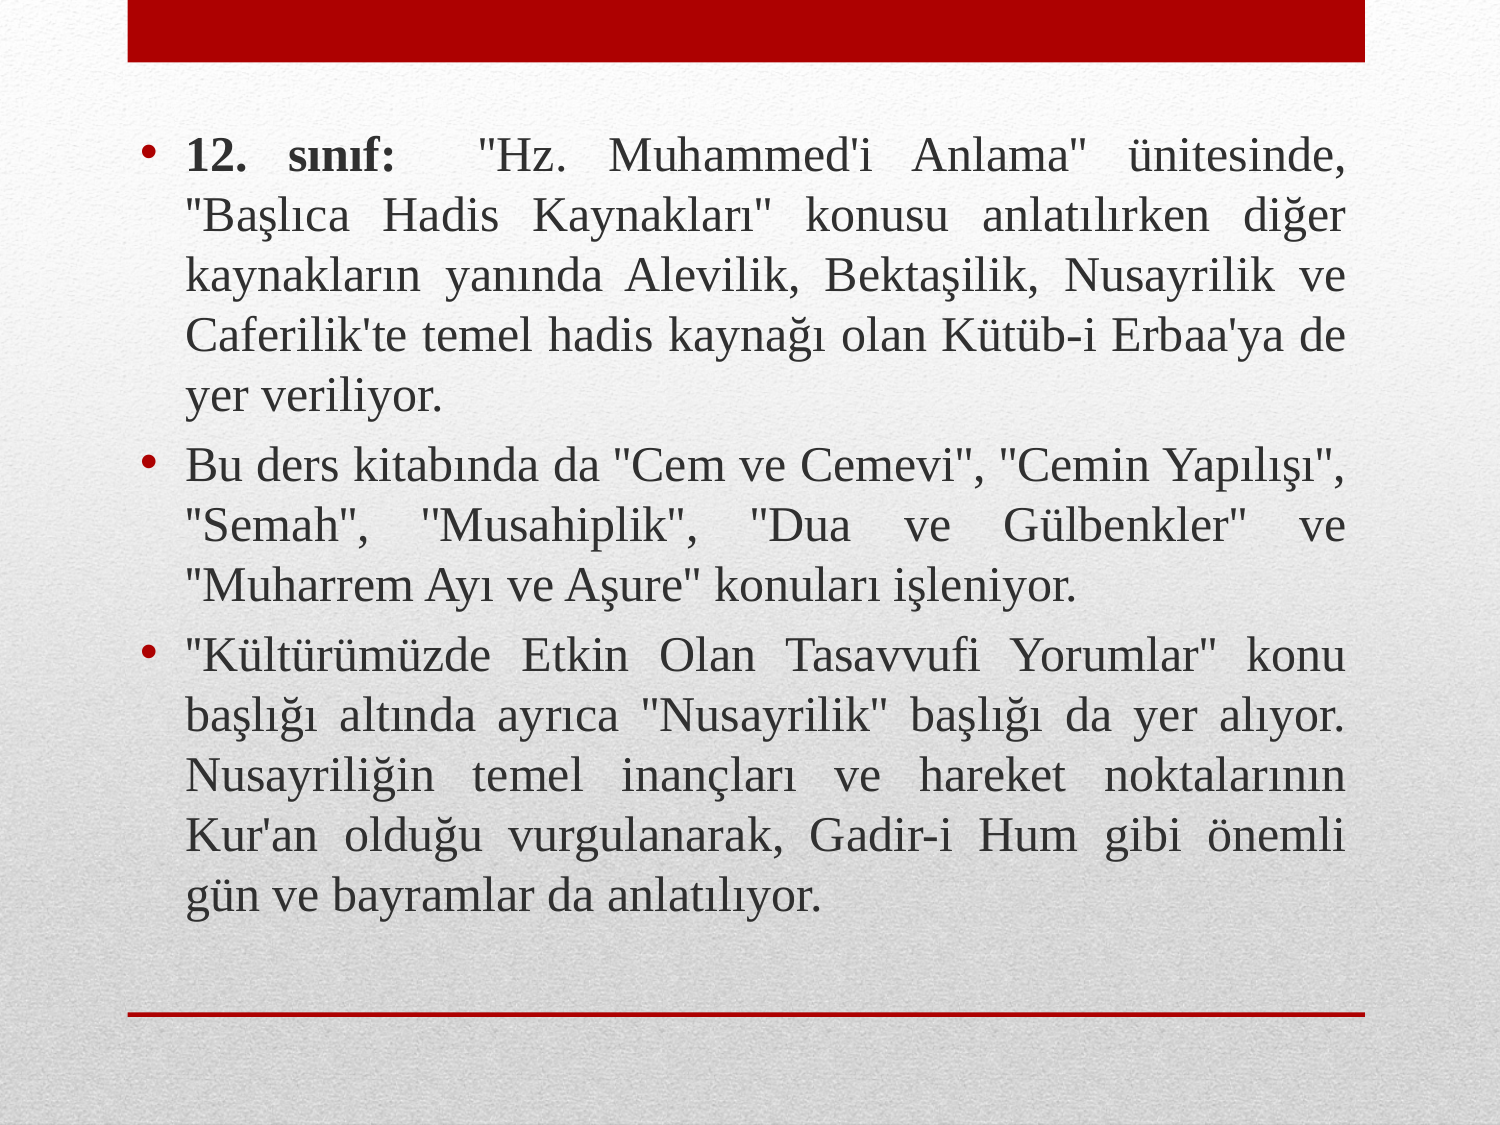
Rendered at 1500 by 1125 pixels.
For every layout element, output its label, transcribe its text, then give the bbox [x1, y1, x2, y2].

list 12. sınıf: ''Hz. Muhammed'i Anlama'' ünitesinde, ''Başlıca Hadis Kaynakları'' konusu anlatılırken diğer kaynakların yanında Alevilik, Bektaşilik, Nusayrilik ve Caferilik'te temel hadis kaynağı olan Kütüb-i Erbaa'ya de yer veriliyor. Bu ders kitabında da ''Cem ve Cemevi'', ''Cemin Yapılışı'', ''Semah'', ''Musahiplik'', ''Dua ve Gülbenkler'' ve ''Muharrem Ayı ve Aşure'' konuları işleniyor. ''Kültürümüzde Etkin Olan Tasavvufi Yorumlar'' konu başlığı altında ayrıca ''Nusayrilik'' başlığı da yer alıyor. Nusayriliğin temel inançları ve hareket noktalarının Kur'an olduğu vurgulanarak, Gadir-i Hum gibi önemli gün ve bayramlar da anlatılıyor. [125, 112, 1363, 1000]
